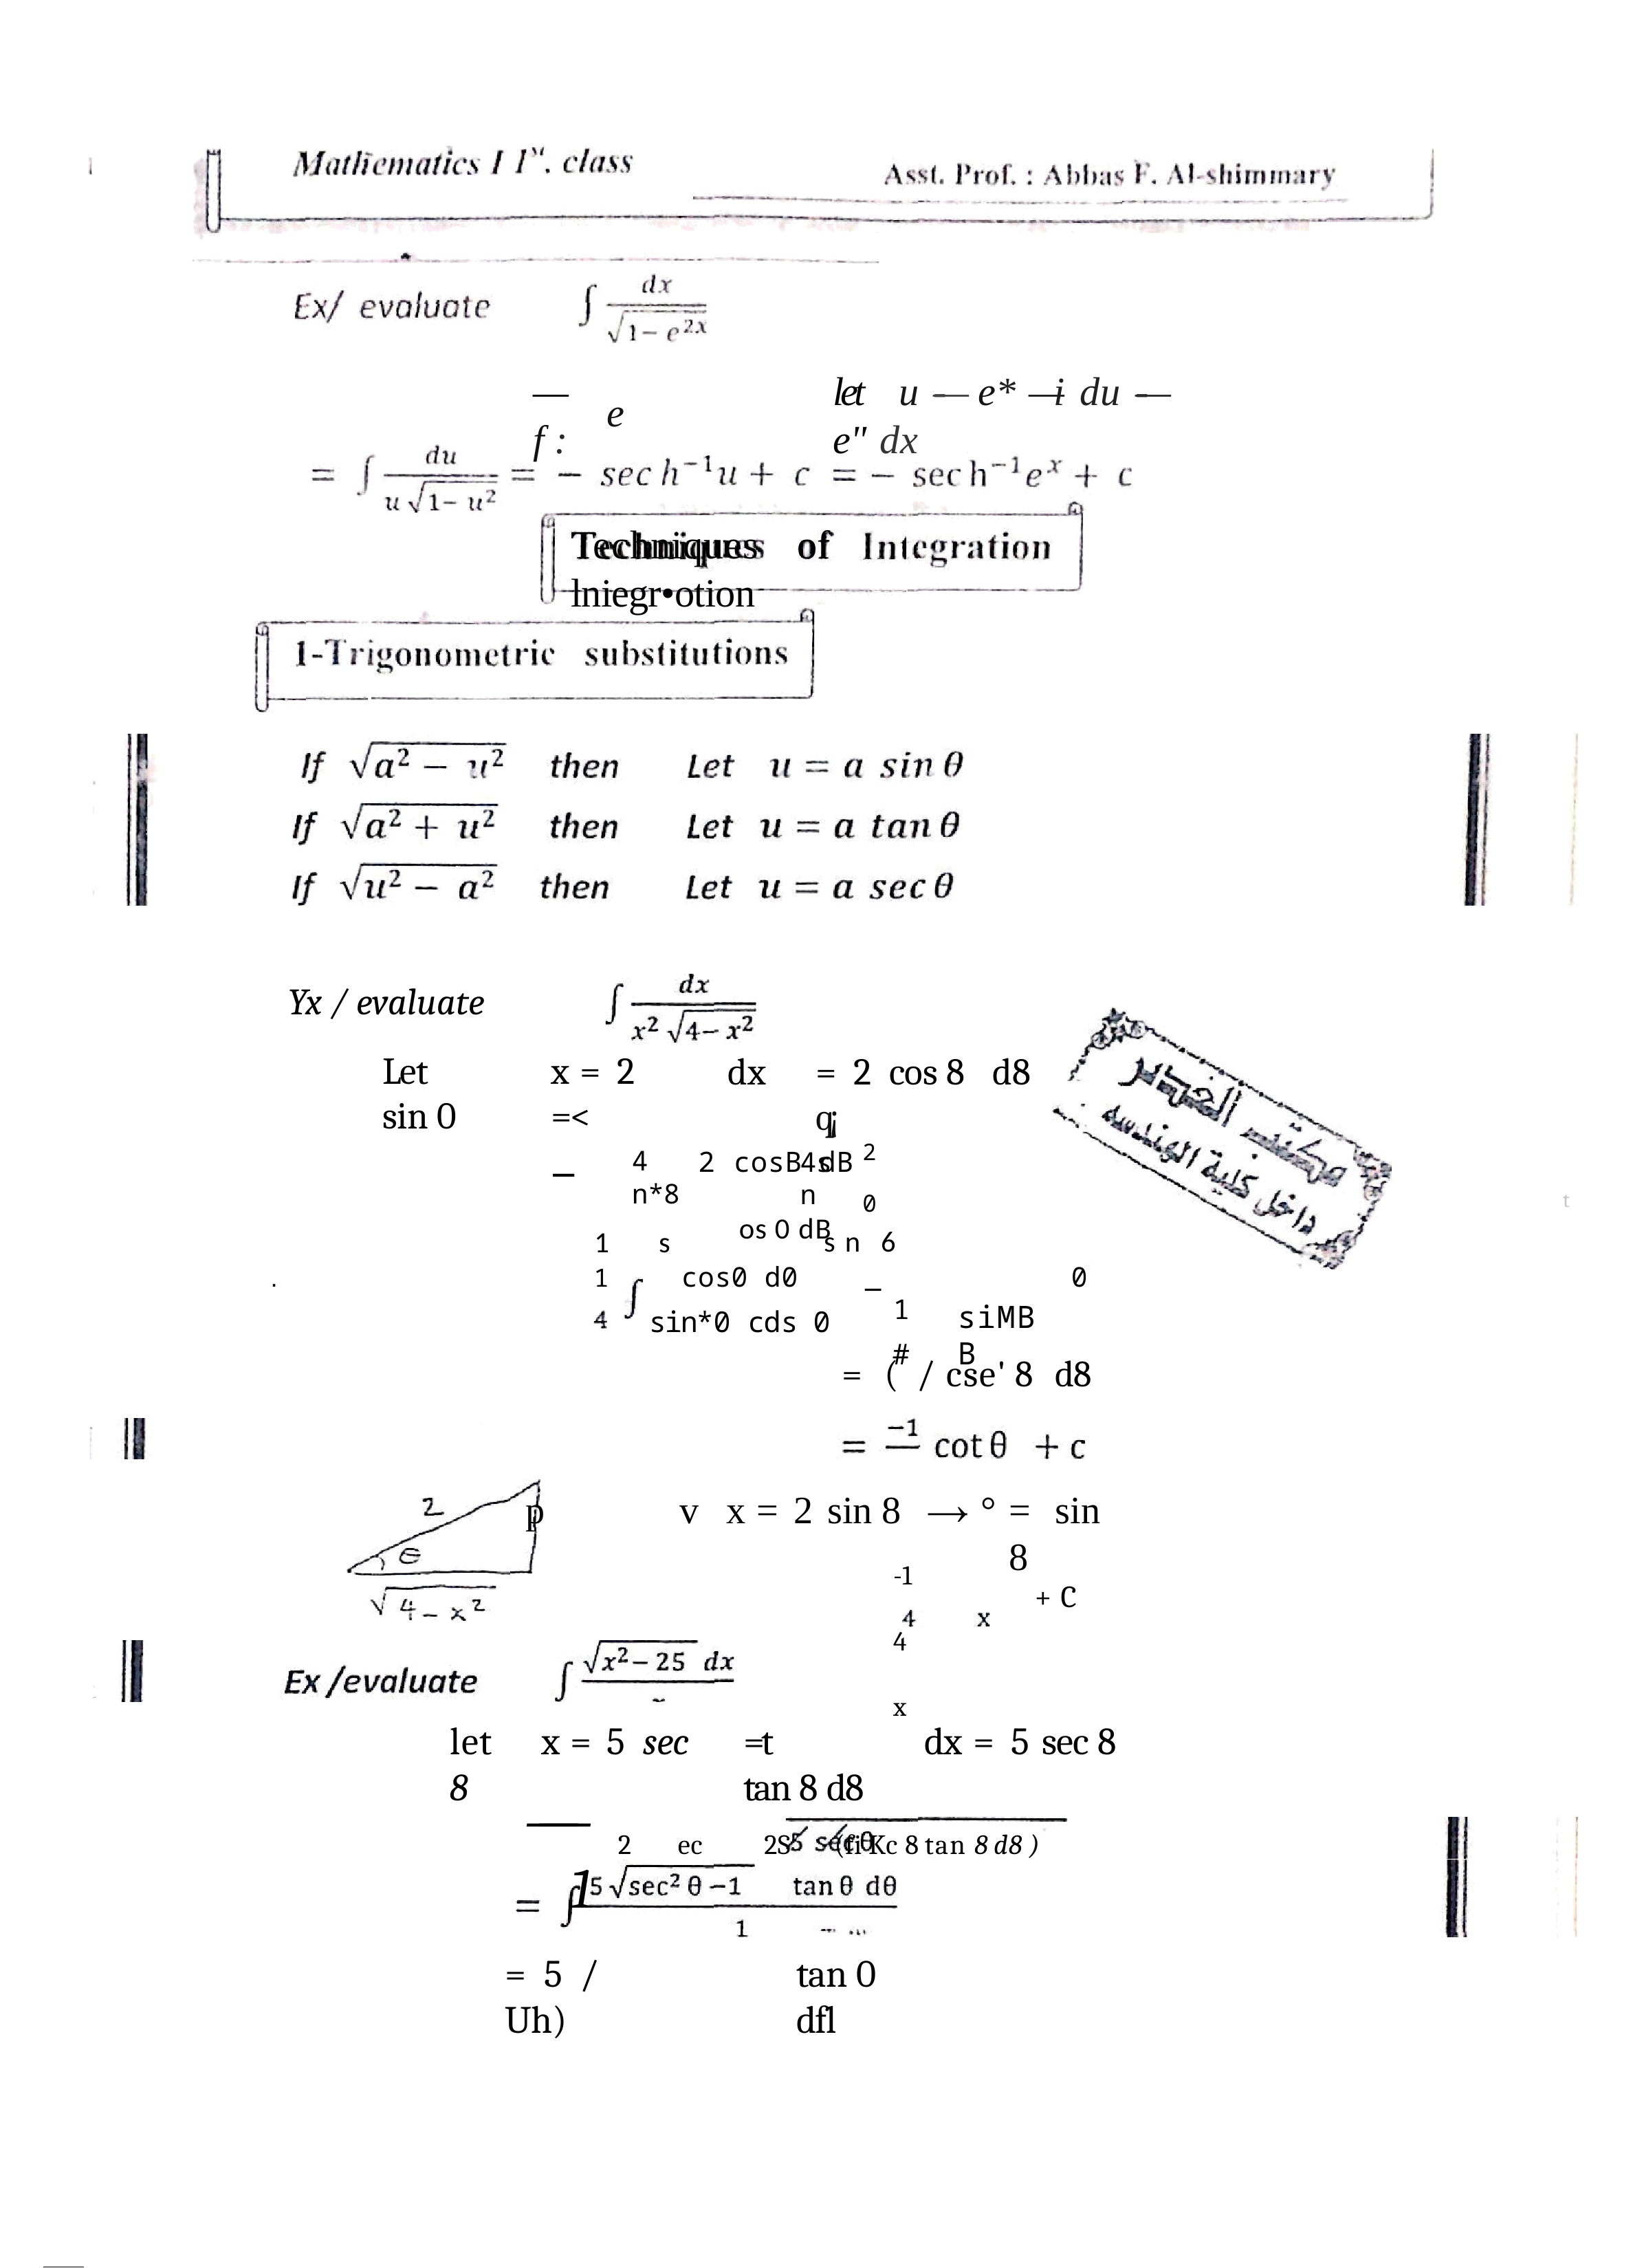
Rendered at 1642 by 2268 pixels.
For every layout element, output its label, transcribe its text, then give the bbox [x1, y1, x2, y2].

text_box [1201, 1131, 1239, 1160]
text_box [1083, 1134, 1365, 1269]
text_box dx = 2 cos 8 d8 q¡ 2 cosB dB [697, 1037, 1084, 1178]
text_box [192, 146, 879, 263]
text_box [254, 620, 369, 712]
text_box 4 n*8 [630, 1142, 723, 1210]
text_box t [1561, 1184, 1569, 1212]
text_box =t dx = 5 sec 8 tan 8 d8 2 ec 2S (fi Kc 8 tan 8 d8 ) [616, 1690, 1146, 1860]
text_box Techniques of lniegr•otion [569, 517, 1047, 615]
text_box [370, 1584, 496, 1621]
text_box [1357, 1198, 1379, 1222]
text_box [697, 974, 756, 1037]
text_box [884, 149, 1434, 222]
text_box [907, 513, 1084, 591]
text_box cos0 d0 sin*0 cds 0 [647, 1247, 832, 1338]
text_box s n 6 [822, 1221, 898, 1258]
text_box let x = 5 sec 8 [448, 1714, 616, 1809]
text_box [347, 1479, 540, 1575]
text_box = sin 8 [1015, 1483, 1128, 1578]
text_box siMB B [956, 1296, 1110, 1371]
text_box [1067, 1007, 1181, 1081]
text_box [540, 513, 907, 604]
text_box s [657, 1221, 667, 1247]
text_box [93, 1640, 678, 1702]
text_box [89, 1418, 1086, 1459]
text_box [89, 157, 92, 175]
text_box 0 [1069, 1257, 1089, 1292]
text_box [879, 149, 1310, 233]
text_box [1130, 1123, 1201, 1169]
text_box [1178, 1047, 1278, 1104]
text_box — f : [532, 363, 611, 461]
text_box tan 0 dfl [795, 1947, 941, 2042]
text_box [1239, 1127, 1348, 1187]
text_box [371, 608, 815, 699]
text_box v x = 2 sin 8 —› ° -1 4 x [678, 1483, 1015, 1721]
text_box p [524, 1483, 543, 1531]
text_box [1156, 1064, 1243, 1130]
text_box = ( / cse' 8 d8 [840, 1347, 1095, 1395]
text_box [624, 1278, 644, 1320]
text_box [1117, 1056, 1163, 1087]
text_box Yx / evaluate Let x = 2 sin 0 =< _ [287, 952, 697, 1179]
text_box 2 0 [858, 1136, 901, 1217]
text_box + C [1033, 1575, 1081, 1613]
text_box [1084, 1104, 1136, 1134]
text_box [1200, 1160, 1308, 1228]
text_box [593, 1310, 607, 1329]
text_box [1276, 1102, 1392, 1201]
text_box _ 1 # [849, 1247, 910, 1347]
text_box 4sn os 0 dB [737, 1144, 846, 1245]
text_box . [269, 1260, 280, 1292]
text_box —— 1 [523, 1781, 598, 1919]
text_box [1146, 1817, 1578, 1859]
text_box [93, 734, 1578, 906]
text_box = 5 / Uh) [503, 1947, 668, 2042]
text_box let u -— e* —i du -— e" dx [831, 363, 1259, 461]
text_box 1 1 [592, 1218, 611, 1292]
text_box [516, 1860, 1577, 1937]
text_box [311, 444, 1132, 513]
text_box [296, 637, 787, 674]
text_box e [611, 385, 622, 435]
text_box [295, 274, 707, 343]
